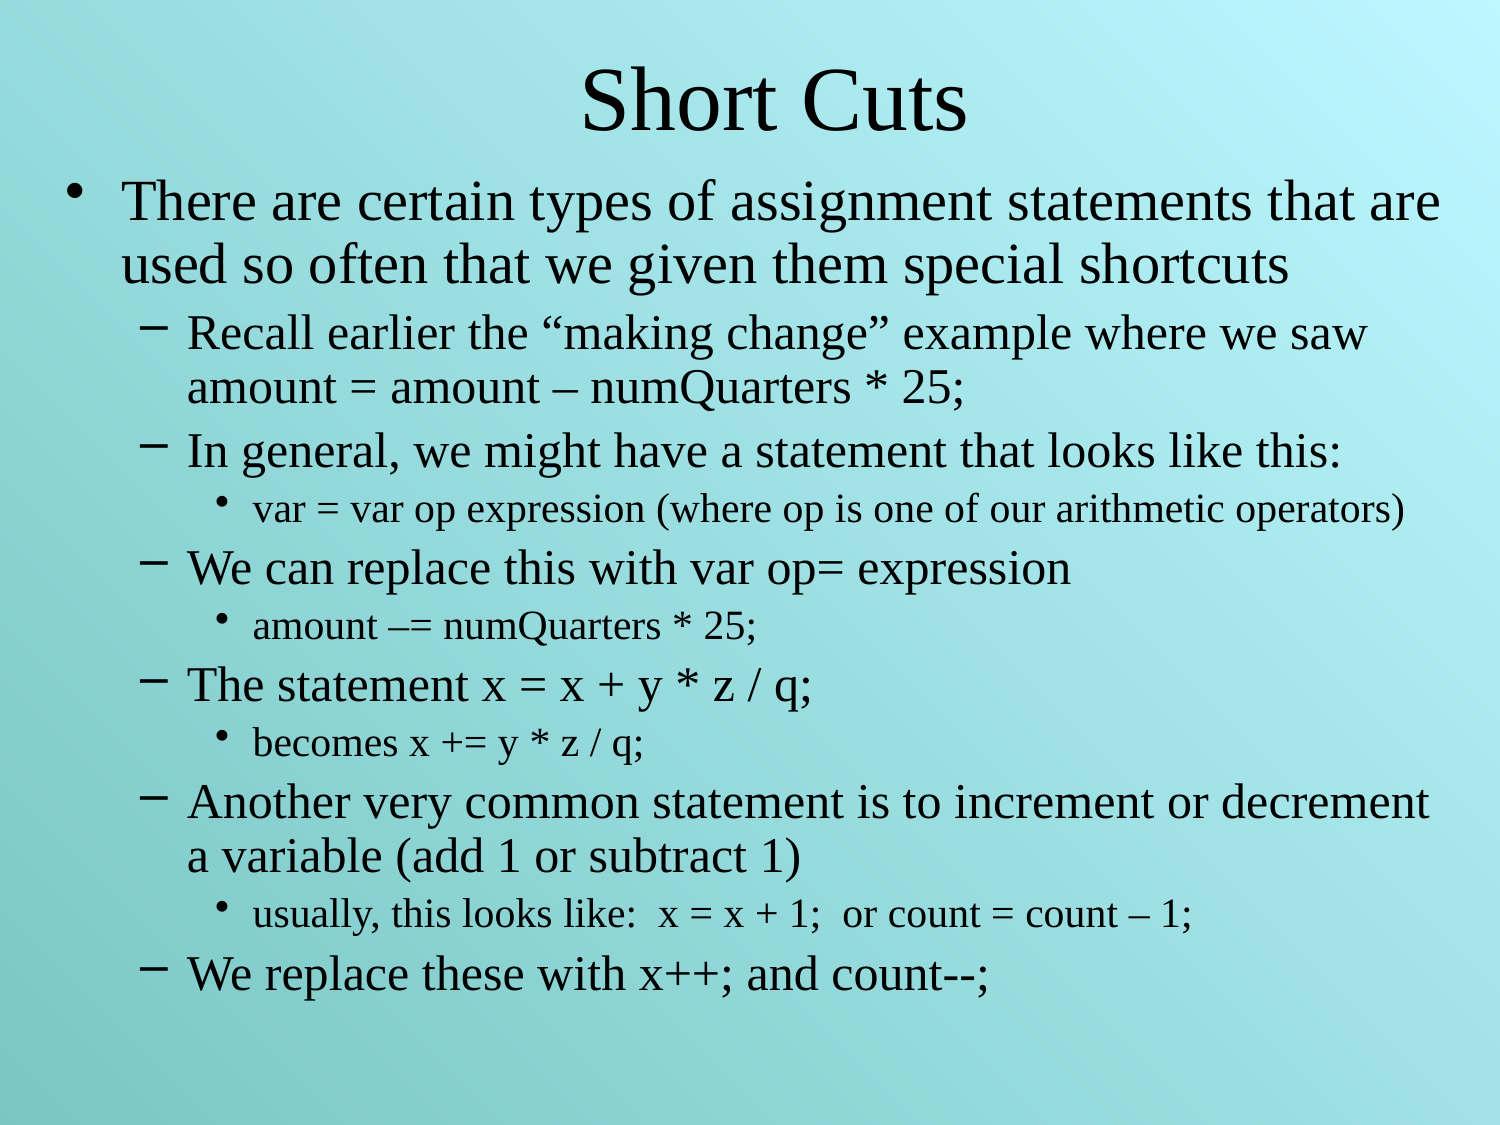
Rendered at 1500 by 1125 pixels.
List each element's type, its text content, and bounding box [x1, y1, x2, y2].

list There are certain types of assignment statements that are used so often that we given them special shortcuts Recall earlier the “making change” example where we saw amount = amount – numQuarters * 25; In general, we might have a statement that looks like this: var = var op expression (where op is one of our arithmetic operators) We can replace this with var op= expression amount –= numQuarters * 25; The statement x = x + y * z / q; becomes x += y * z / q; Another very common statement is to increment or decrement a variable (add 1 or subtract 1) usually, this looks like: x = x + 1; or count = count – 1; We replace these with x++; and count--; [50, 162, 1463, 1088]
title Short Cuts [137, 0, 1413, 162]
